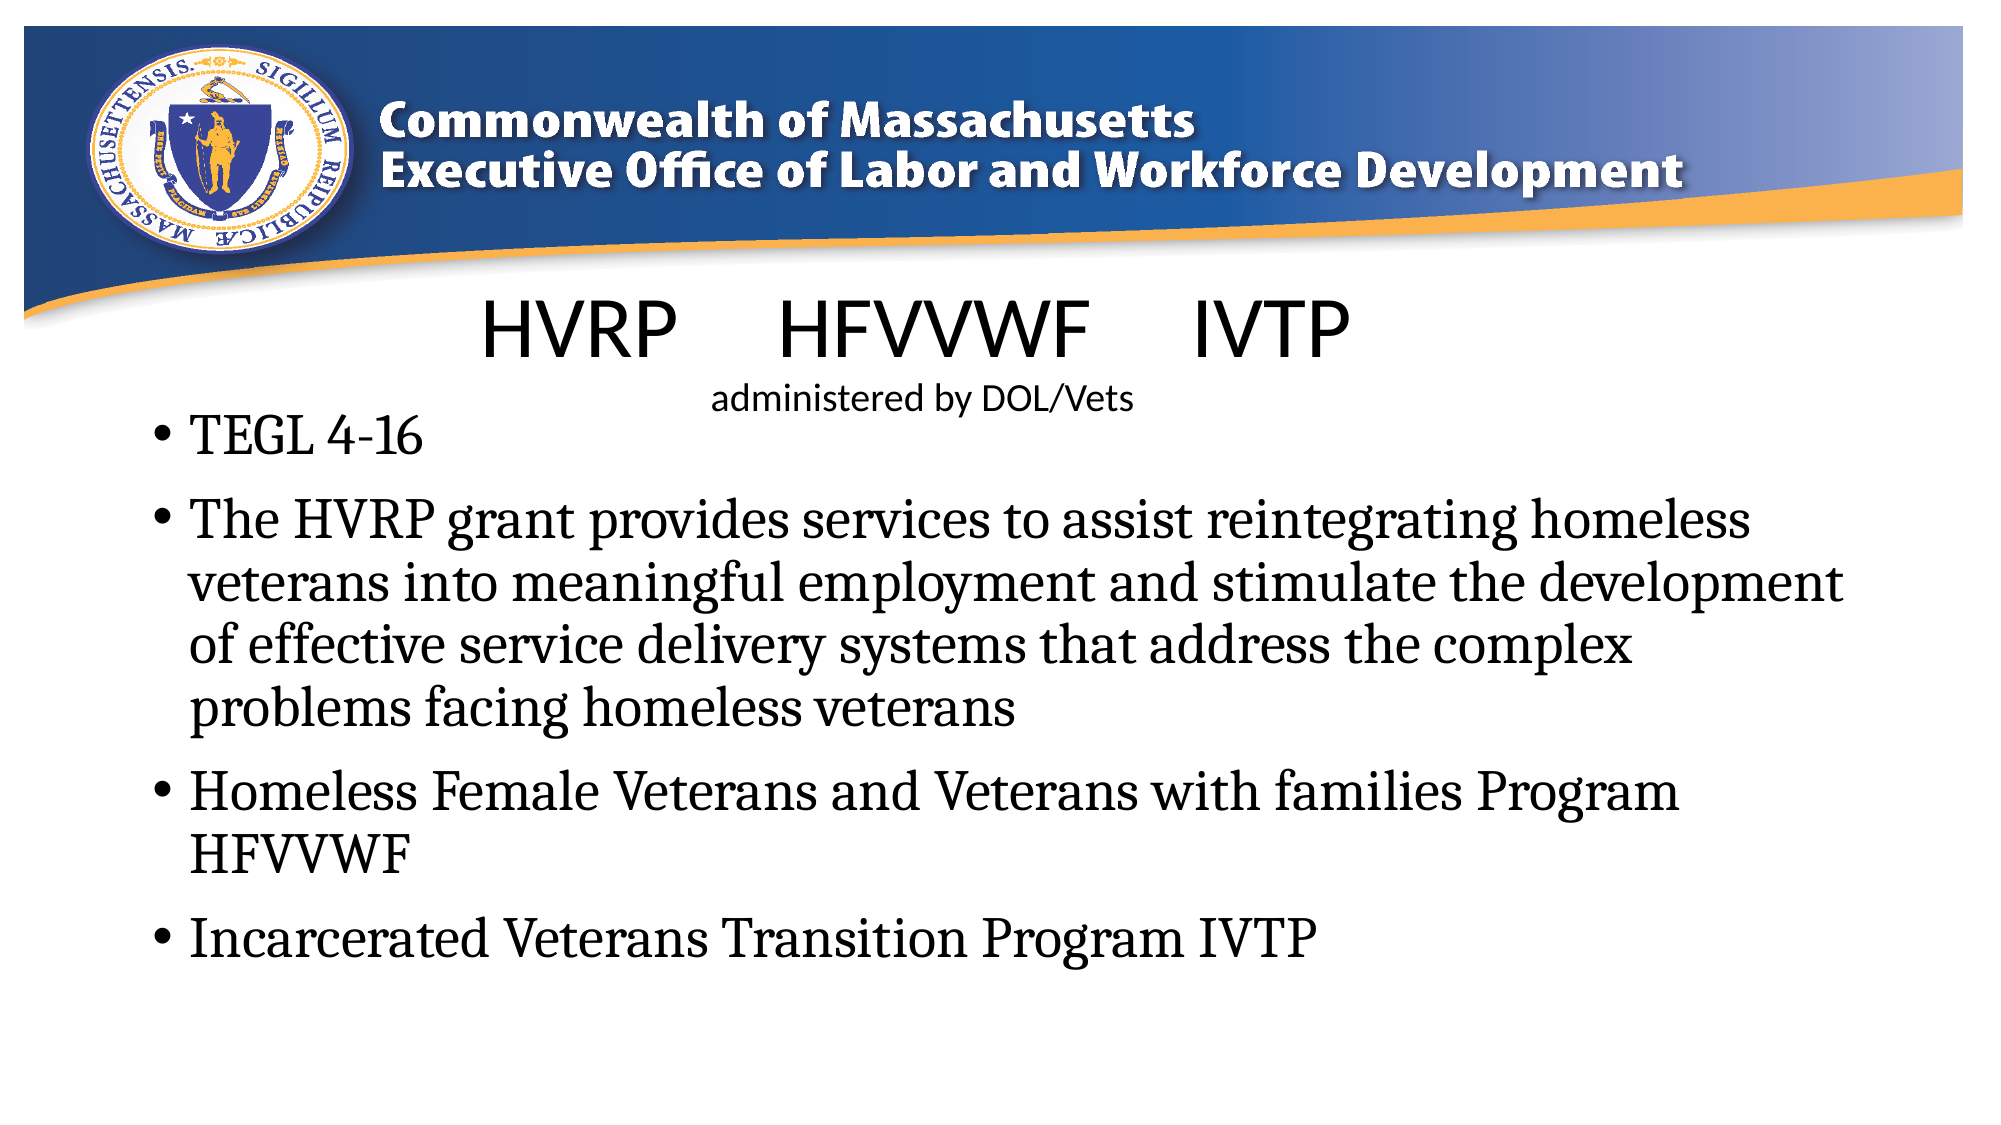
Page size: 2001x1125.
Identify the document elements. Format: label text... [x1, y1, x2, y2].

title HVRP HFVVWF IVTP administered by DOL/Vets [24, 371, 1830, 428]
picture [24, 26, 1963, 371]
list TEGL 4-16 The HVRP grant provides services to assist reintegrating homeless veterans into meaningful employment and stimulate the development of effective service delivery systems that address the complex problems facing homeless veterans Homeless Female Veterans and Veterans with families Program HFVVWF Incarcerated Veterans Transition Program IVTP [137, 396, 1863, 1014]
